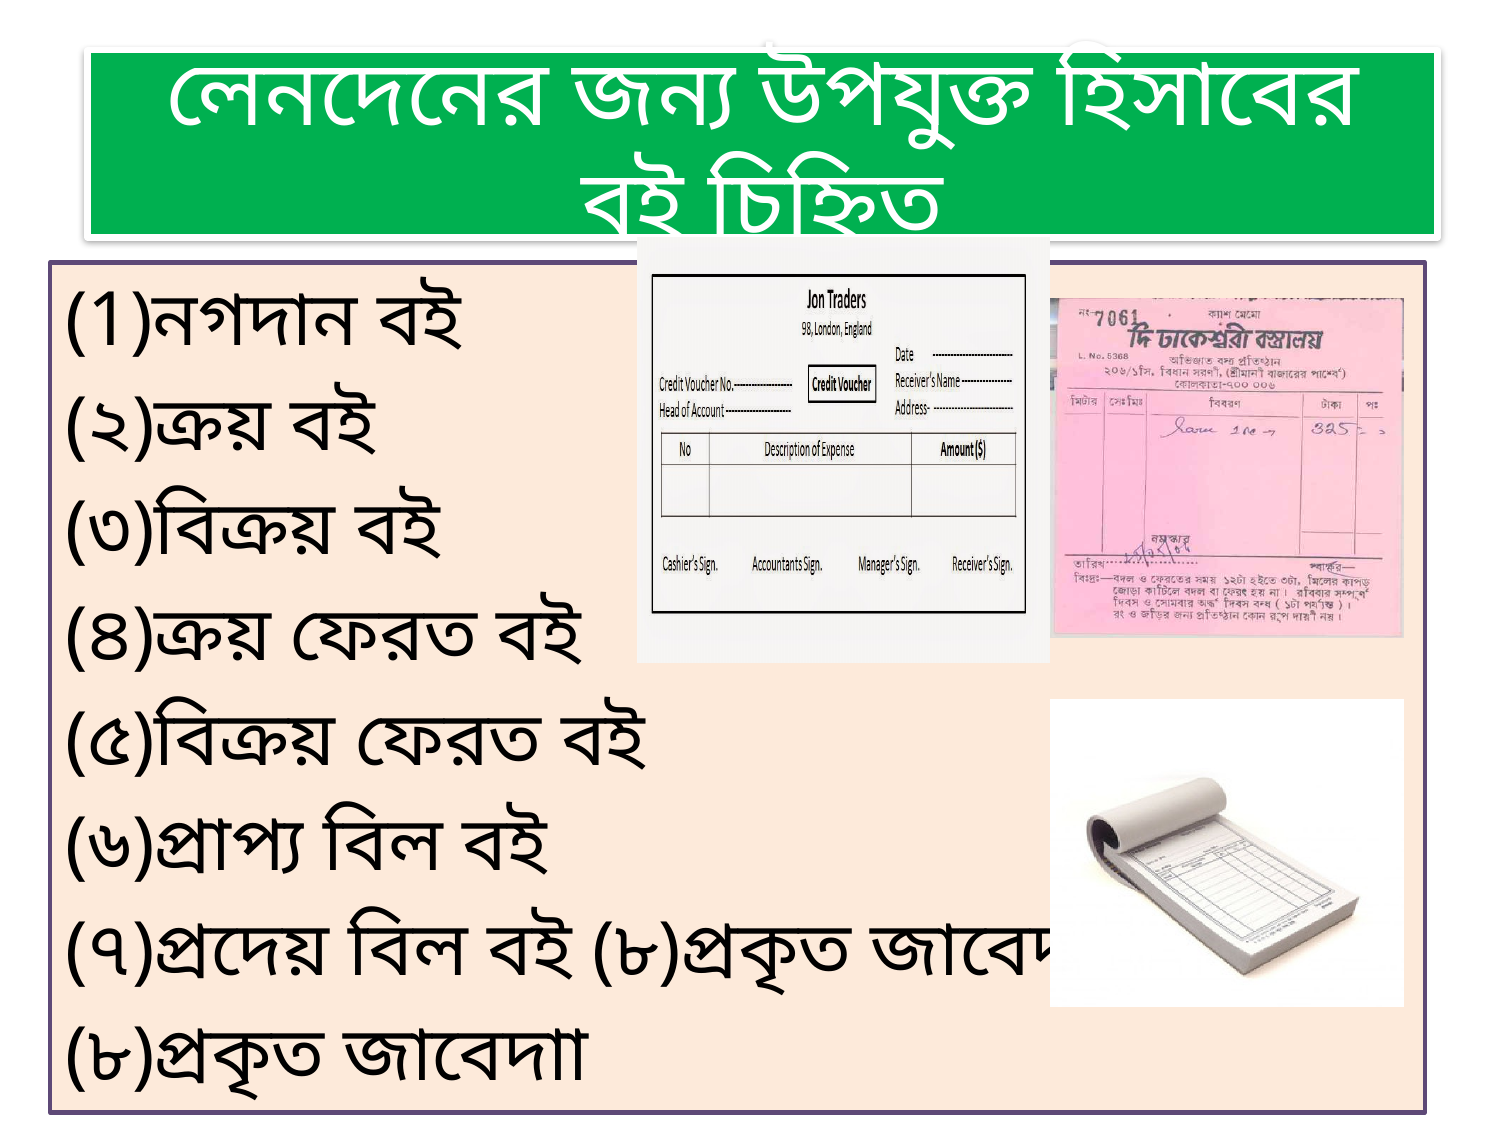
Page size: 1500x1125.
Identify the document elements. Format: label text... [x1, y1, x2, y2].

title লেনদেনের জন্য উপযুক্ত হিসাবের বই চিহ্নিত [84, 47, 1441, 241]
picture [637, 237, 1405, 663]
picture [1049, 699, 1405, 1007]
list (1)নগদান বই (২)ক্রয় বই (৩)বিক্রয় বই (৪)ক্রয় ফেরত বই (৫)বিক্রয় ফেরত বই (৬)প্রাপ্য বিল বই (৭)প্রদেয় বিল বই (৮)প্রকৃত জাবেদা (৮)প্রকৃত জাবেদাা [48, 260, 1427, 1115]
